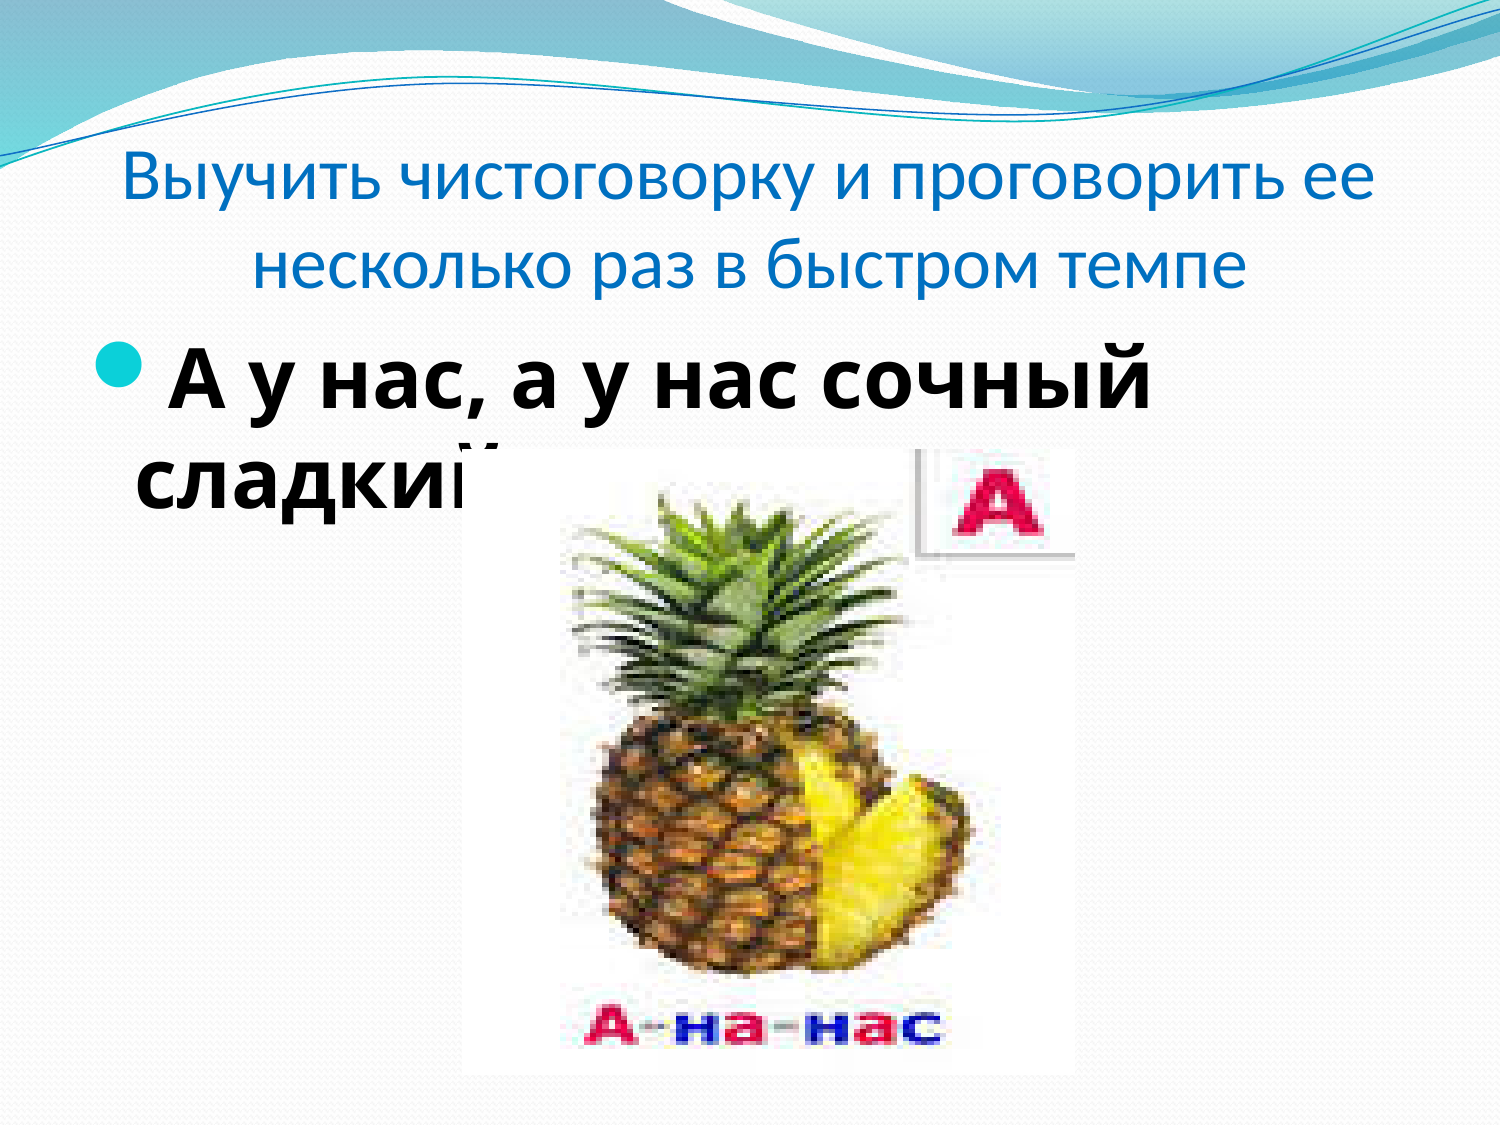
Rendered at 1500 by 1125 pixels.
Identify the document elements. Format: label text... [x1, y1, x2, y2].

list А у нас, а у нас сочный сладкий ананас. [75, 317, 1425, 1038]
title Выучить чистоговорку и проговорить ее несколько раз в быстром темпе [75, 115, 1425, 303]
picture [462, 449, 1076, 1076]
